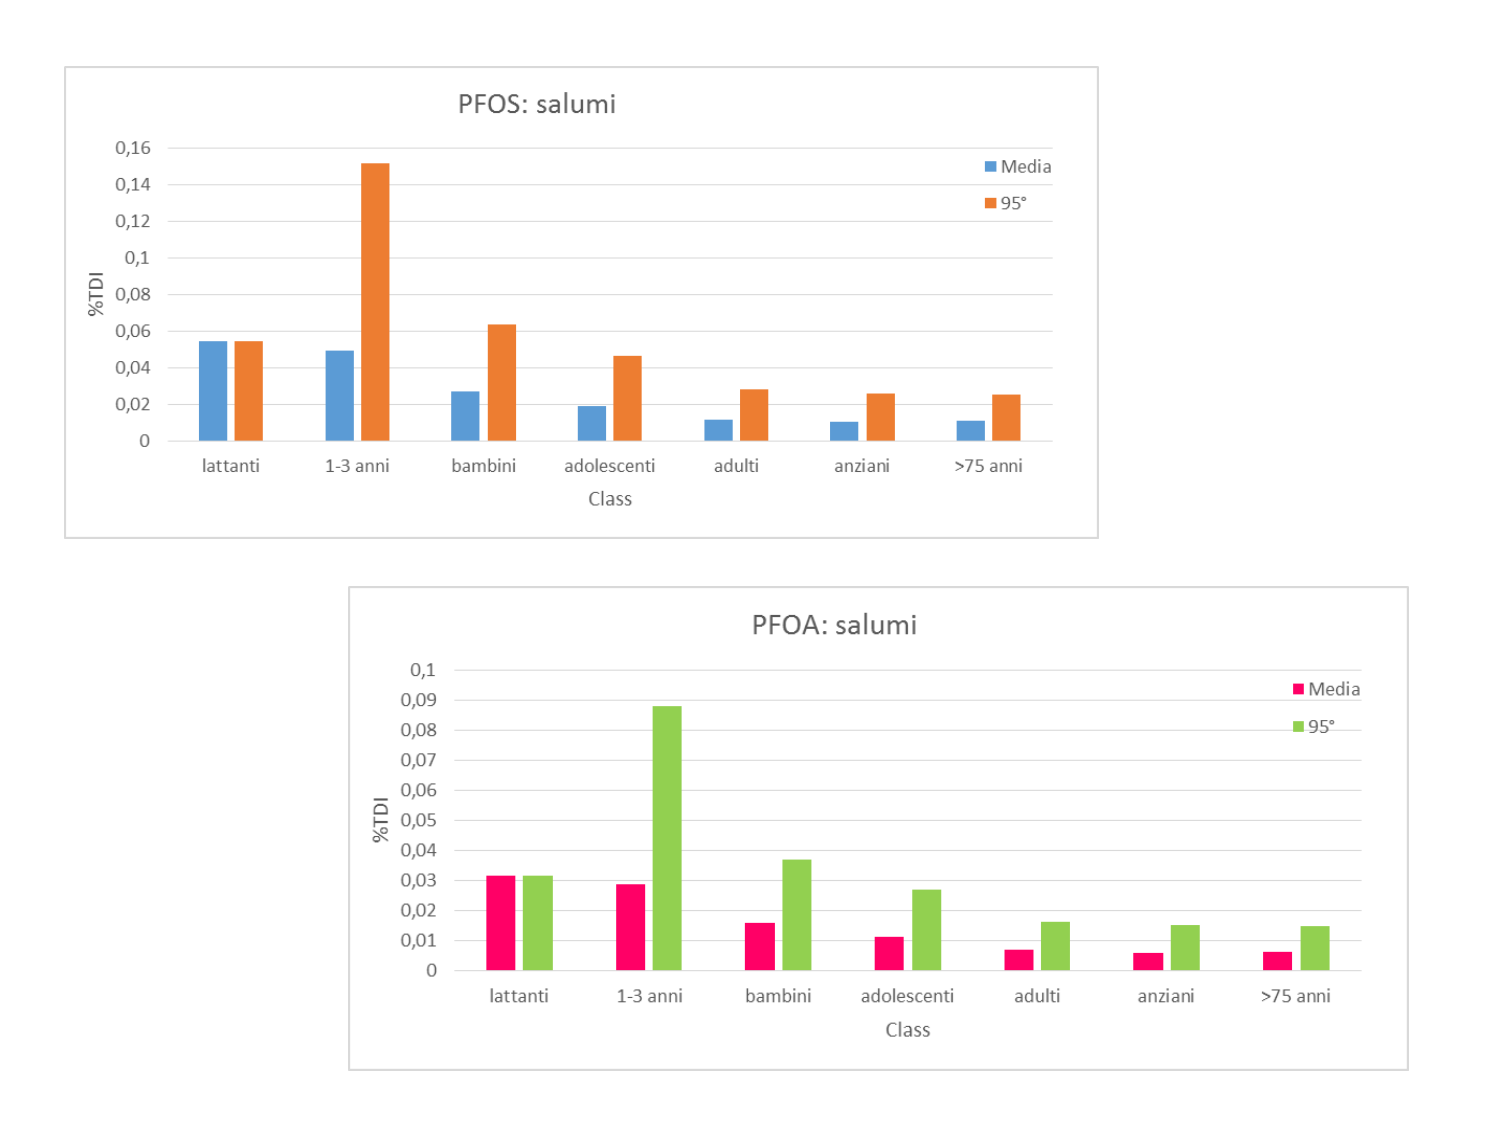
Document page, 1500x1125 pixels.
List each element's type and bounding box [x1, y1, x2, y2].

picture [64, 66, 1099, 539]
picture [348, 586, 1409, 1071]
